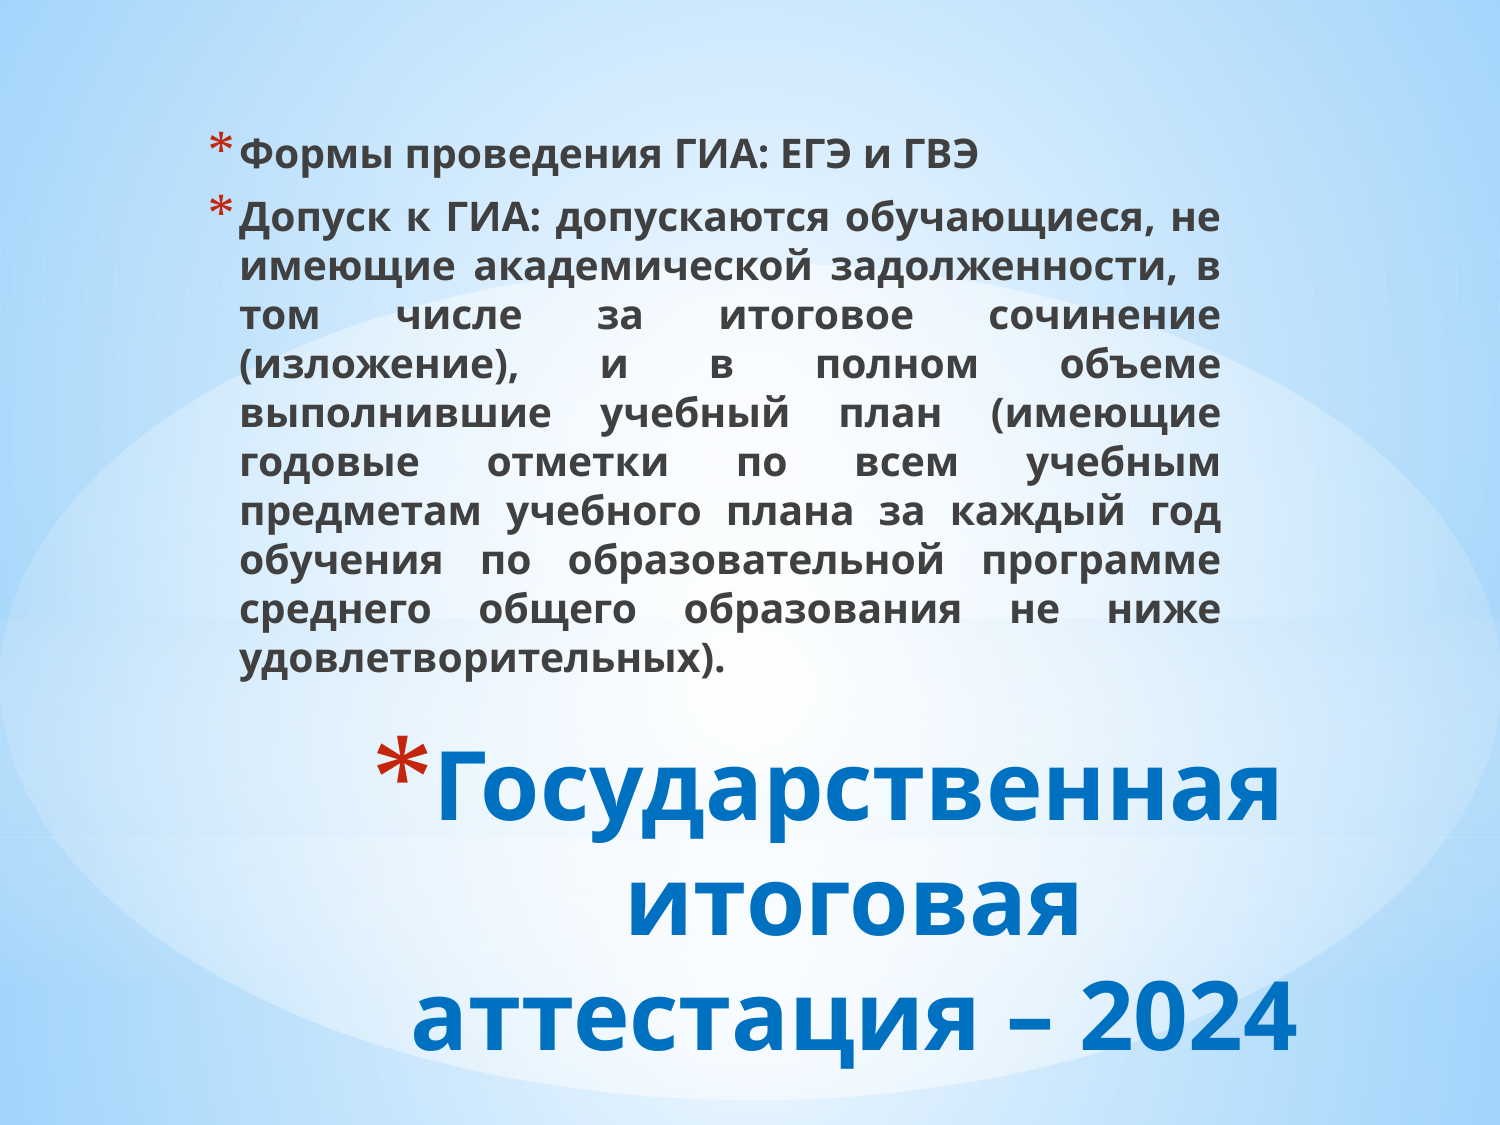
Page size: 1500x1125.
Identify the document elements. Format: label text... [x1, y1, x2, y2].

title Государственная итоговая аттестация – 2024 [294, 717, 1363, 905]
list Формы проведения ГИА: ЕГЭ и ГВЭ Допуск к ГИА: допускаются обучающиеся, не имеющие академической задолженности, в том числе за итоговое сочинение (изложение), и в полном объеме выполнившие учебный план (имеющие годовые отметки по всем учебным предметам учебного плана за каждый год обучения по образовательной программе среднего общего образования не ниже удовлетворительных). [187, 120, 1238, 690]
